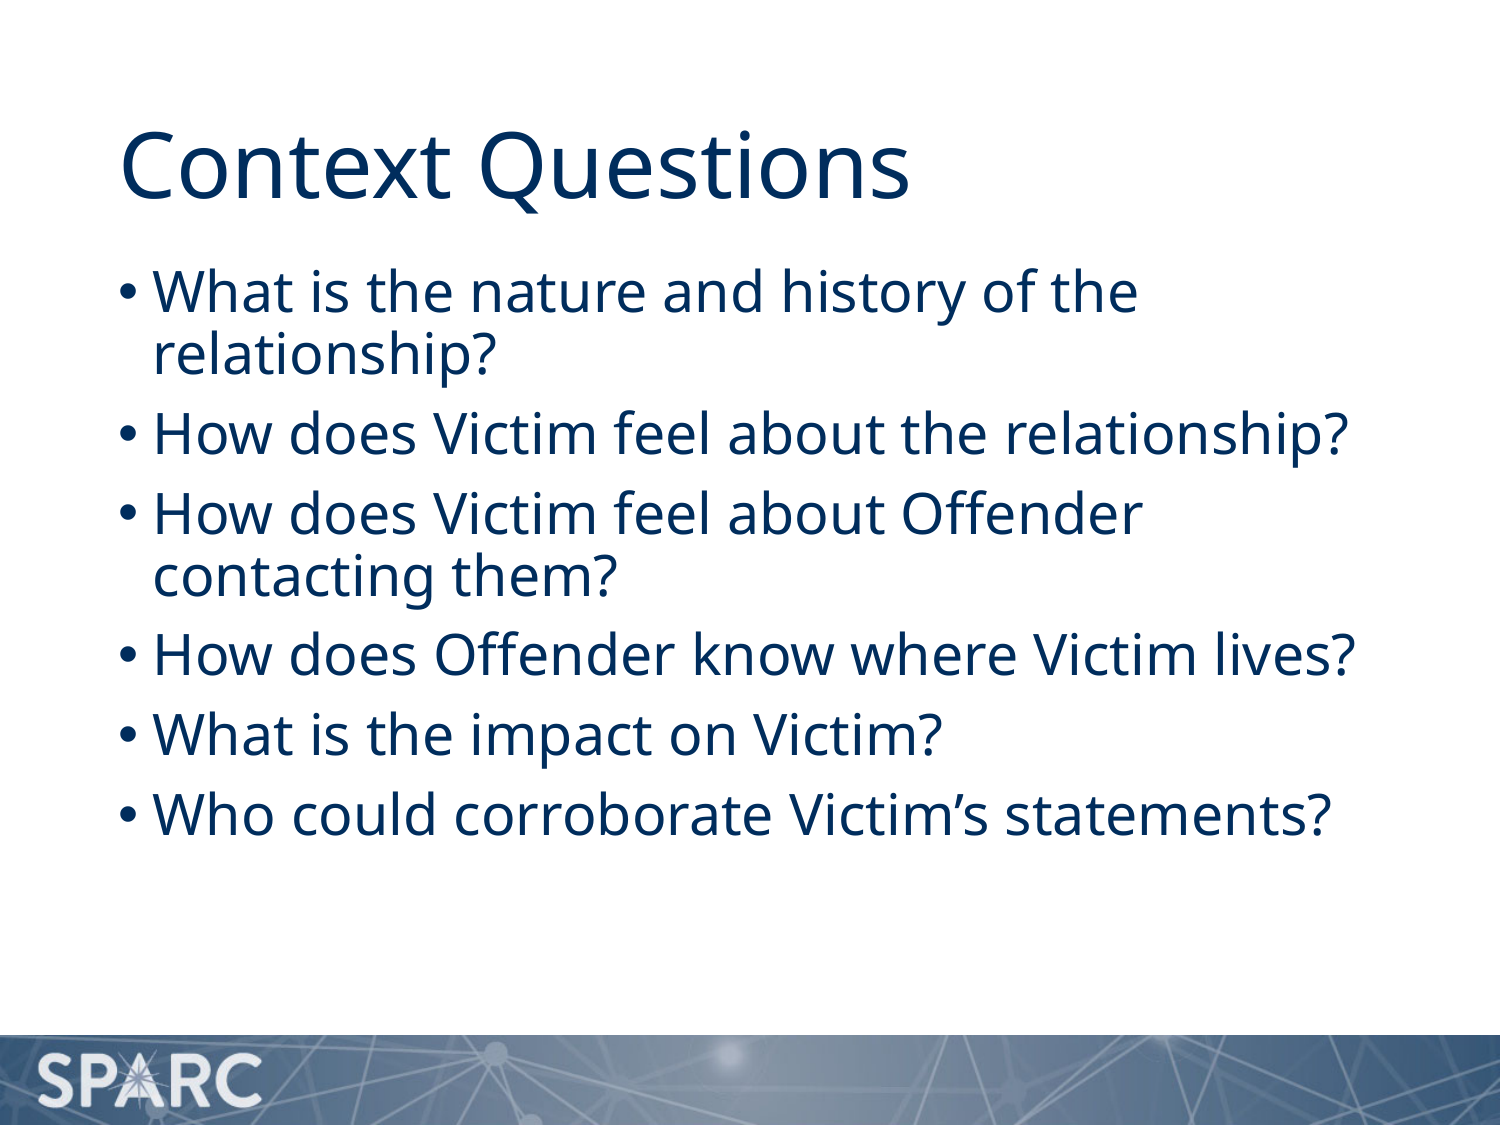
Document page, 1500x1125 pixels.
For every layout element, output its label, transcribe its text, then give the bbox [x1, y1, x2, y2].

list What is the nature and history of the relationship? How does Victim feel about the relationship? How does Victim feel about Offender contacting them? How does Offender know where Victim lives? What is the impact on Victim? Who could corroborate Victim’s statements? [103, 255, 1381, 1014]
title Context Questions [103, 59, 1397, 278]
picture [0, 1035, 1500, 1125]
